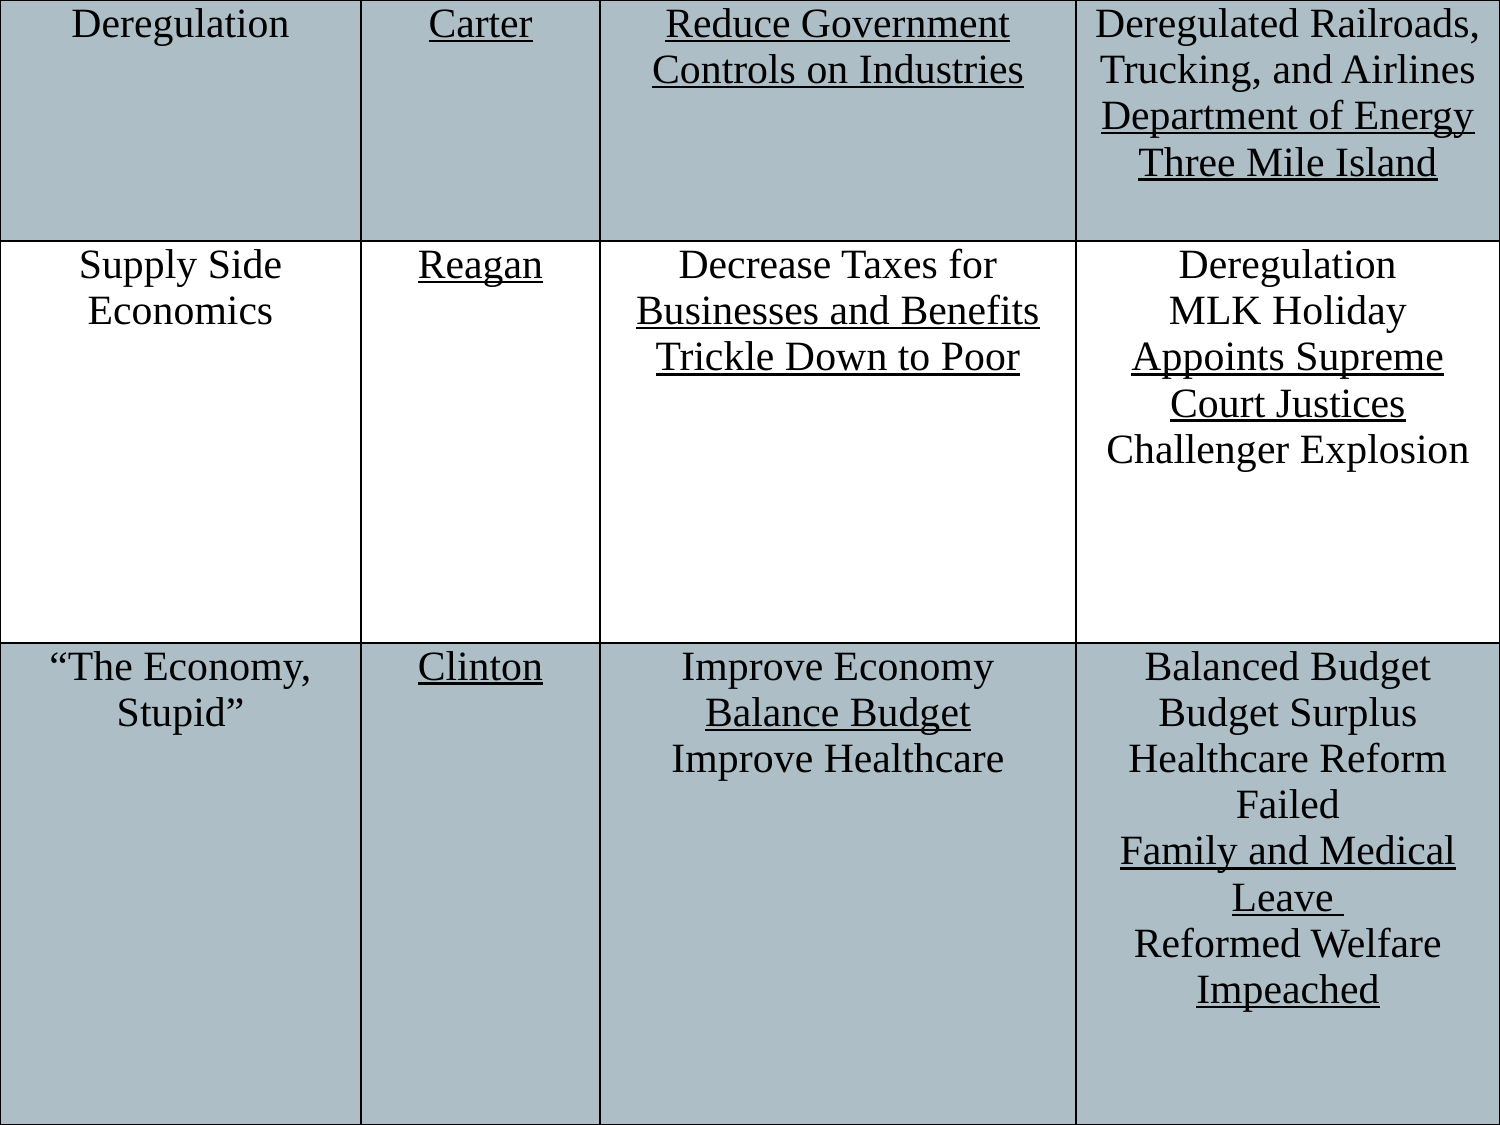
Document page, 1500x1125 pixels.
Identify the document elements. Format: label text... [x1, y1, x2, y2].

table_header Carter [362, 1, 599, 240]
table_cell Balanced Budget Budget Surplus Healthcare Reform Failed Family and Medical Leave Reformed Welfare Impeached [1077, 644, 1499, 1124]
table_cell “The Economy, Stupid” [1, 644, 360, 1124]
table_cell Clinton [362, 644, 599, 1124]
table_header Deregulated Railroads, Trucking, and Airlines Department of Energy Three Mile Island [1077, 1, 1499, 240]
table_cell Reagan [362, 242, 599, 642]
table_cell Deregulation MLK Holiday Appoints Supreme Court Justices Challenger Explosion [1077, 242, 1499, 642]
table_cell Supply Side Economics [1, 242, 360, 642]
table_cell Improve Economy Balance Budget Improve Healthcare [601, 644, 1075, 1124]
table_header Deregulation [1, 1, 360, 240]
table_header Reduce Government Controls on Industries [601, 1, 1075, 240]
table_cell Decrease Taxes for Businesses and Benefits Trickle Down to Poor [601, 242, 1075, 642]
